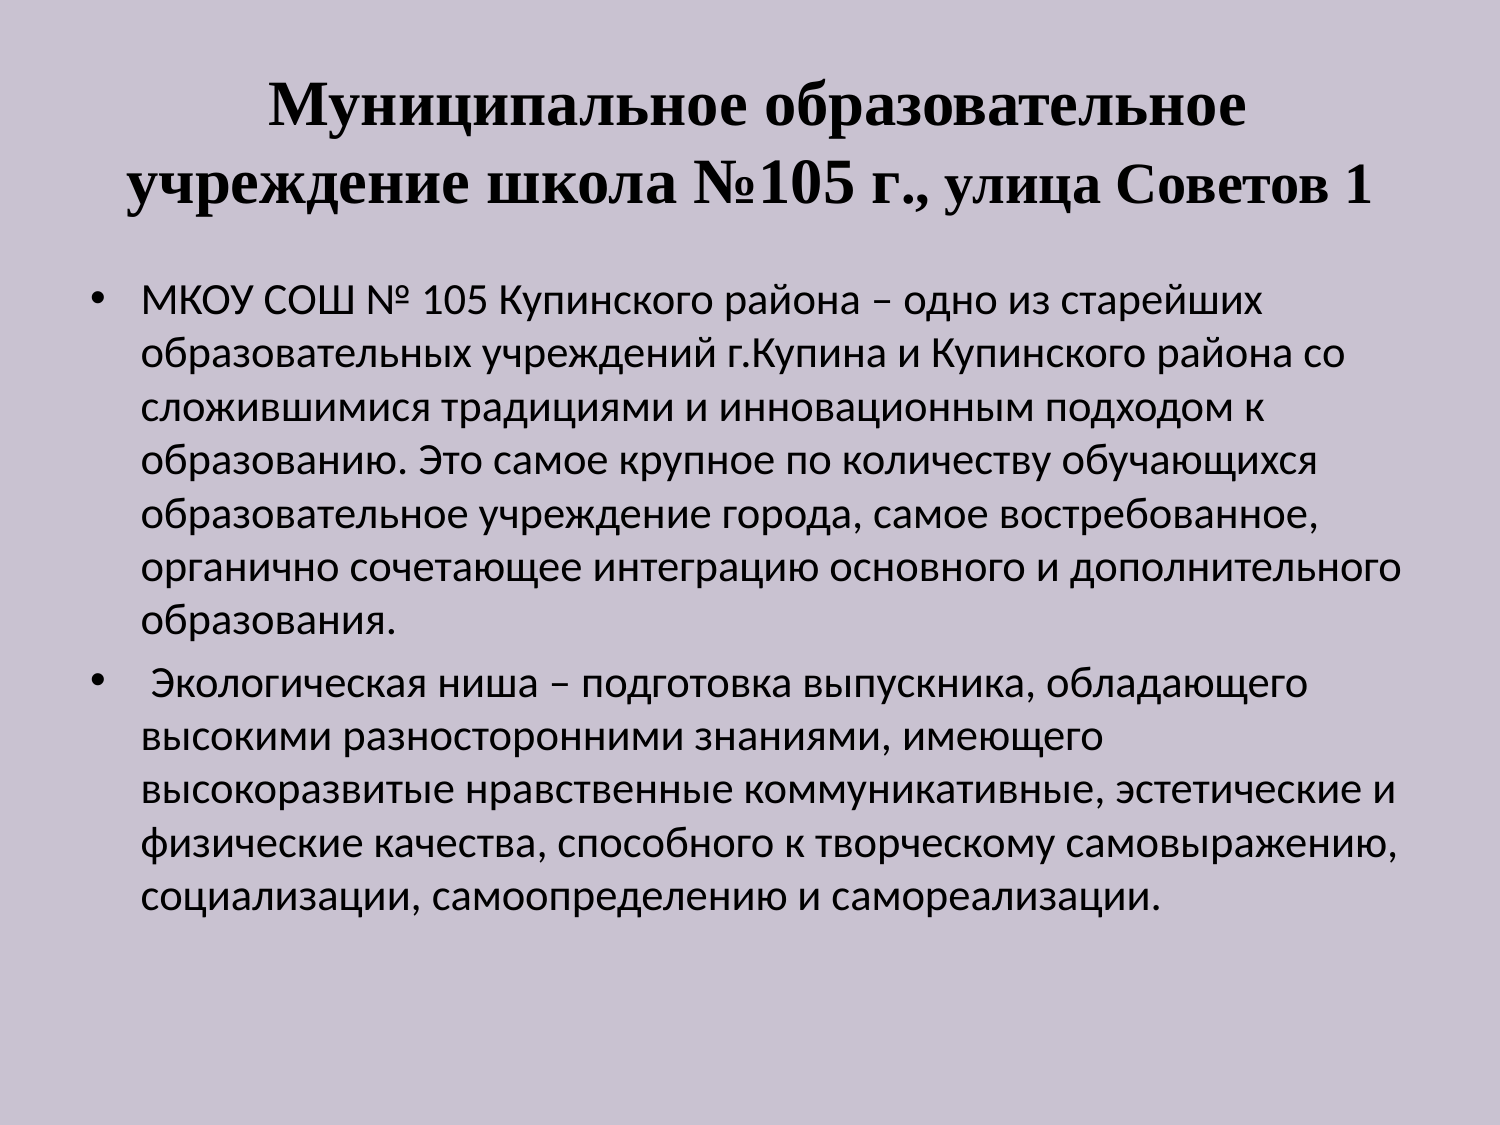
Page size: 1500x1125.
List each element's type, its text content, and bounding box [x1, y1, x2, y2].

title Муниципальное образовательное учреждение школа №105 г., улица Советов 1 [75, 45, 1425, 233]
list МКОУ СОШ № 105 Купинского района – одно из старейших образовательных учреждений г.Купина и Купинского района со сложившимися традициями и инновационным подходом к образованию. Это самое крупное по количеству обучающихся образовательное учреждение города, самое востребованное, органично сочетающее интеграцию основного и дополнительного образования. Экологическая ниша – подготовка выпускника, обладающего высокими разносторонними знаниями, имеющего высокоразвитые нравственные коммуникативные, эстетические и физические качества, способного к творческому самовыражению, социализации, самоопределению и самореализации. [75, 262, 1425, 1005]
